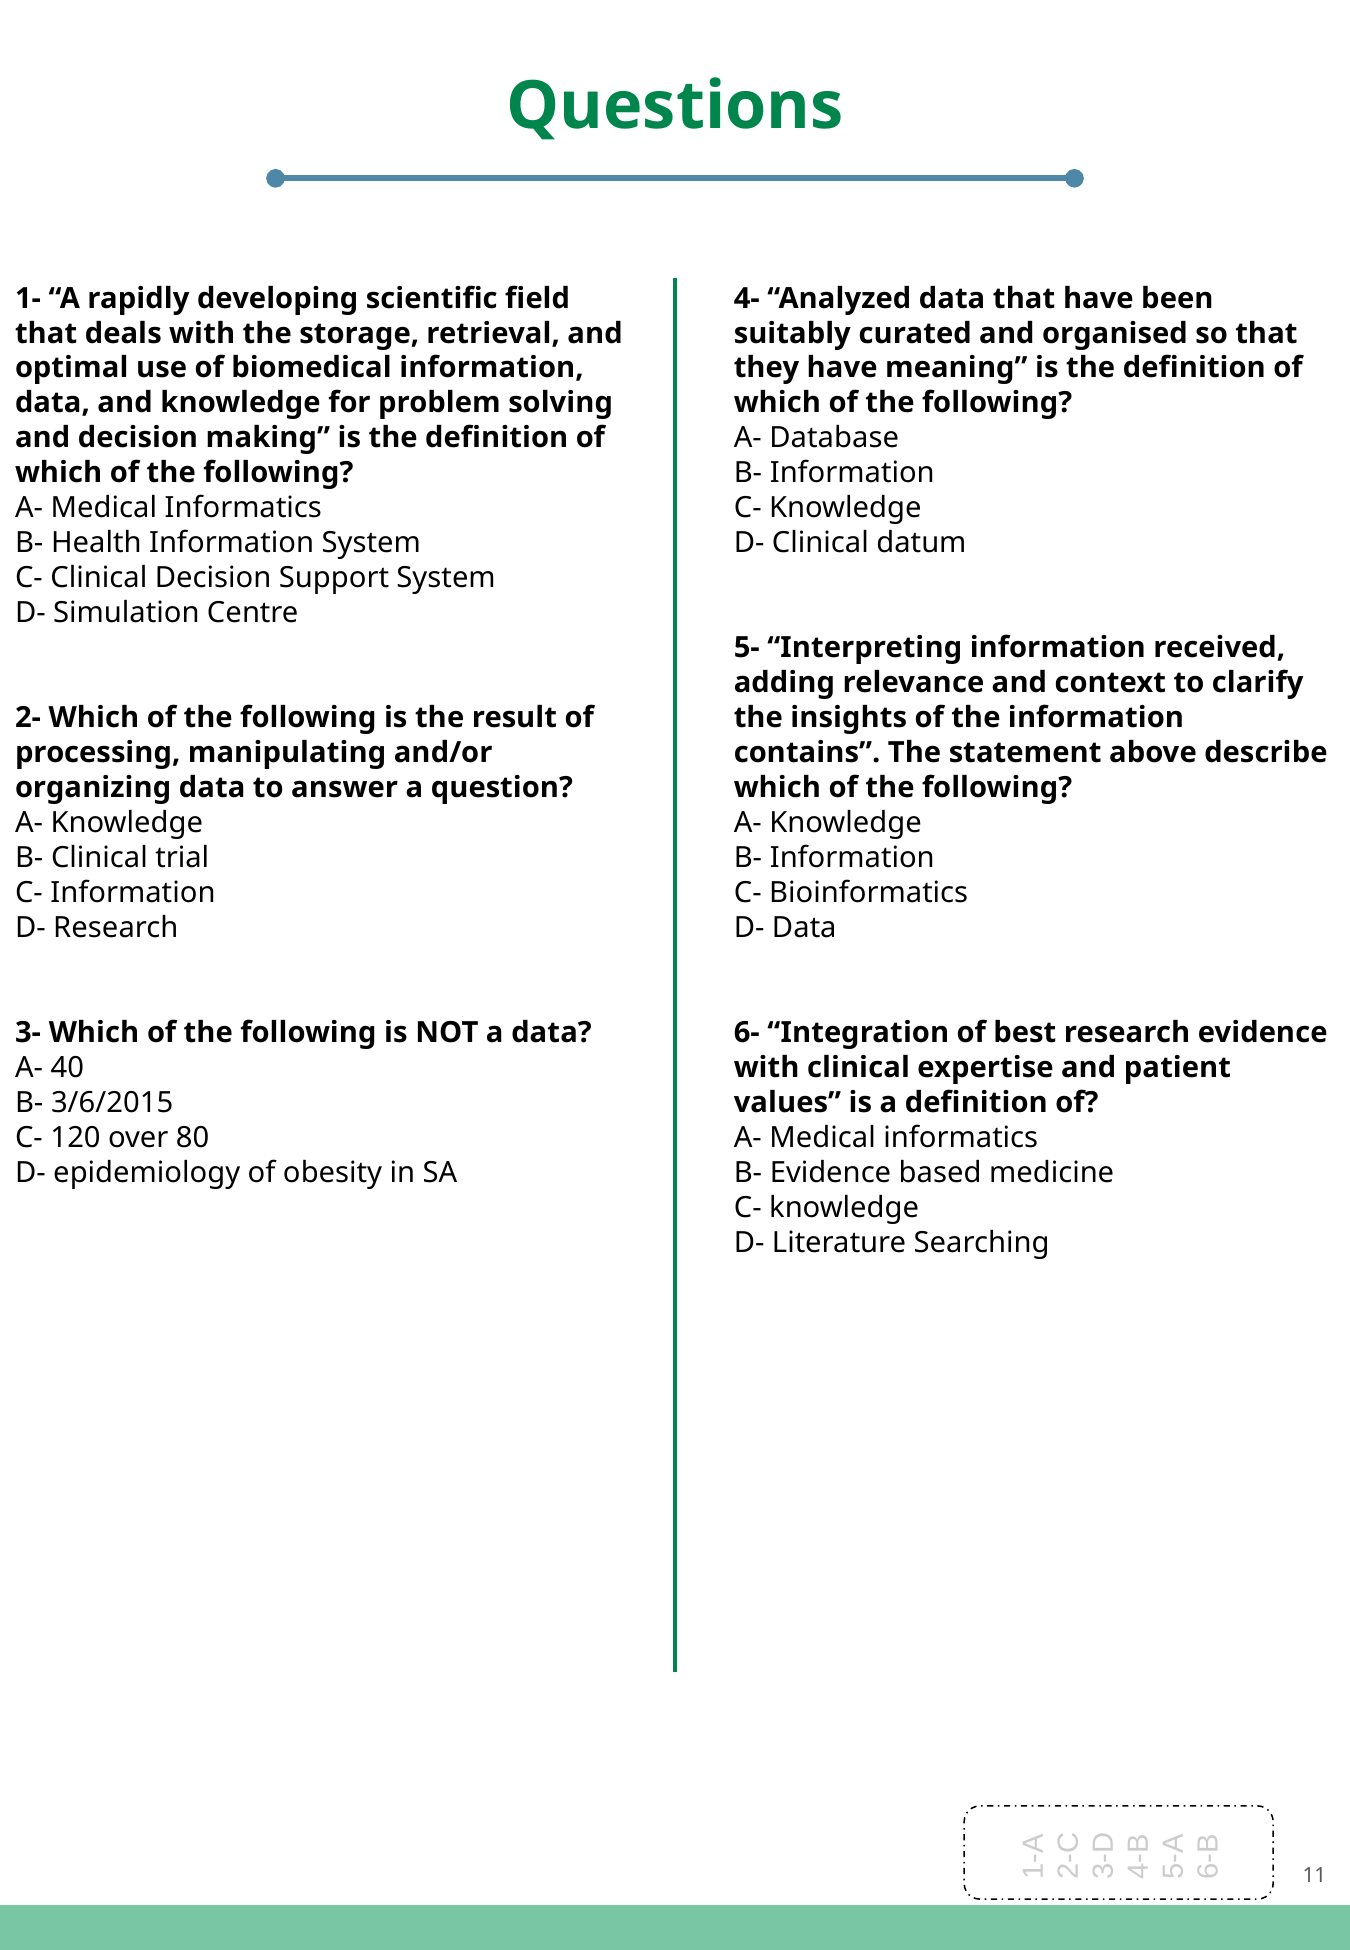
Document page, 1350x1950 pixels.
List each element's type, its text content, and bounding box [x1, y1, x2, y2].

text_box Questions [241, 47, 1109, 167]
text_box 1- “A rapidly developing scientific field that deals with the storage, retrieval, and optimal use of biomedical information, data, and knowledge for problem solving and decision making” is the definition of which of the following? A- Medical Informatics B- Health Information System C- Clinical Decision Support System D- Simulation Centre 2- Which of the following is the result of processing, manipulating and/or organizing data to answer a question? A- Knowledge B- Clinical trial C- Information D- Research 3- Which of the following is NOT a data? A- 40 B- 3/6/2015 C- 120 over 80 D- epidemiology of obesity in SA [0, 263, 651, 1753]
text_box 4- “Analyzed data that have been suitably curated and organised so that they have meaning” is the definition of which of the following? A- Database B- Information C- Knowledge D- Clinical datum 5- “Interpreting information received, adding relevance and context to clarify the insights of the information contains”. The statement above describe which of the following? A- Knowledge B- Information C- Bioinformatics D- Data 6- “Integration of best research evidence with clinical expertise and patient values” is a definition of? A- Medical informatics B- Evidence based medicine C- knowledge D- Literature Searching [718, 263, 1350, 1753]
text_box 1-A 2-C 3-D 4-B 5-A 6-B [964, 1805, 1274, 1900]
